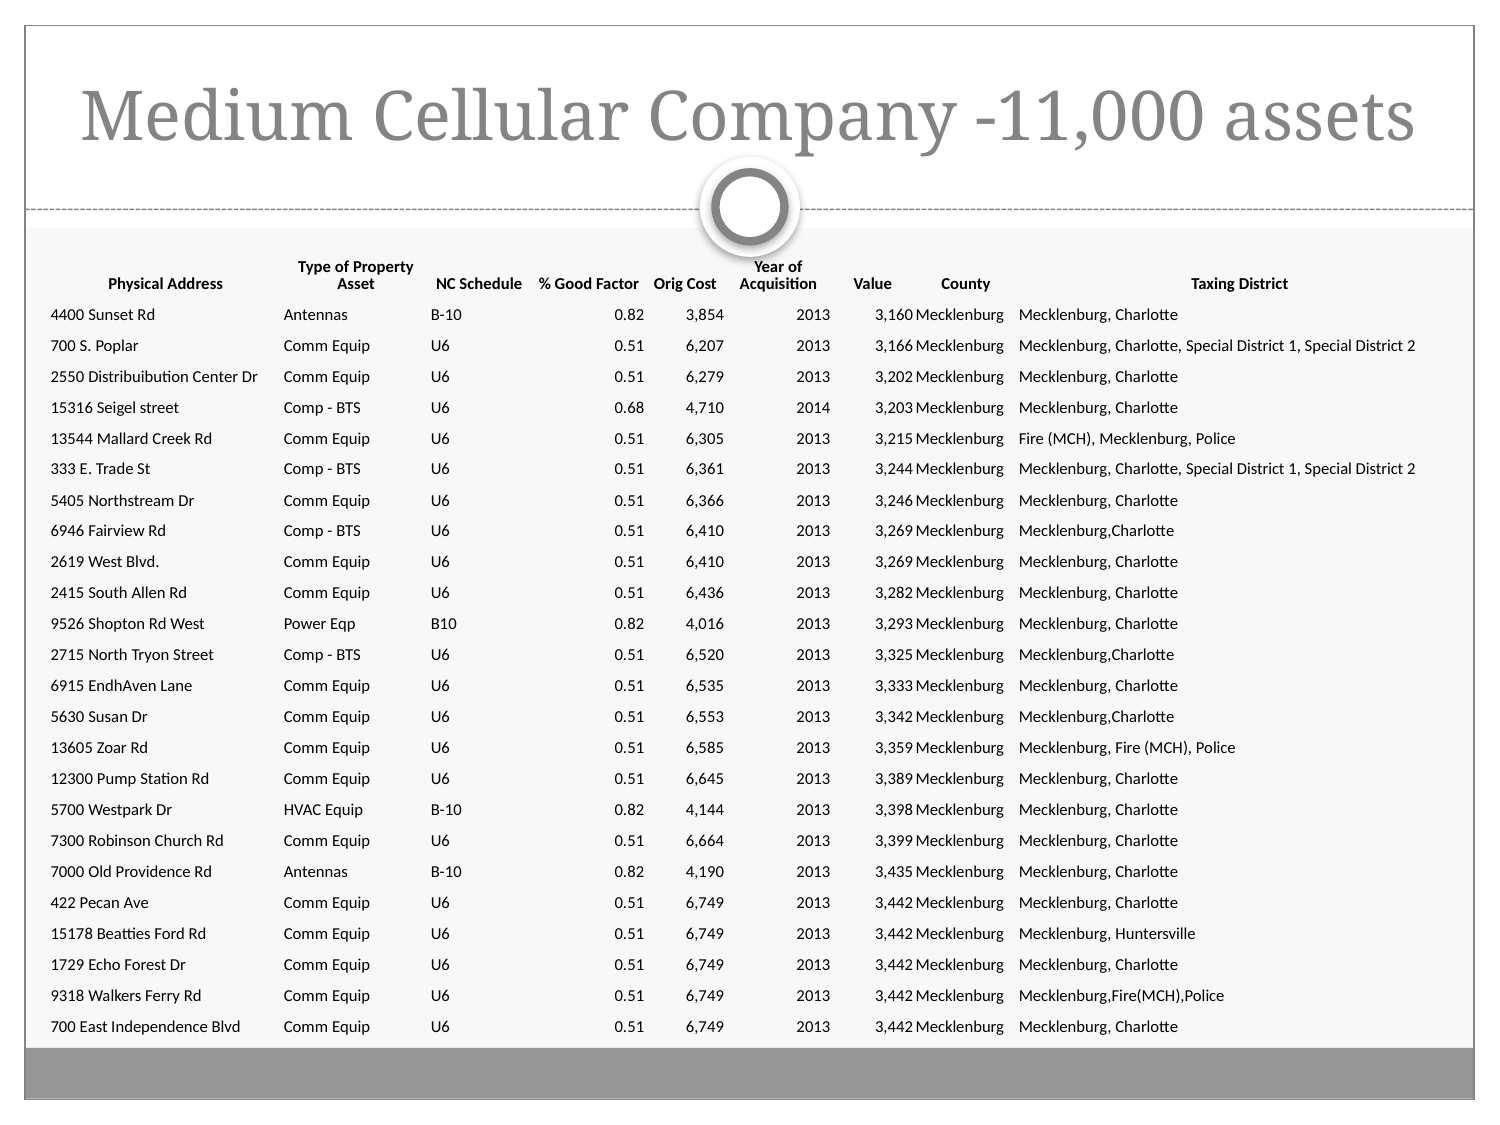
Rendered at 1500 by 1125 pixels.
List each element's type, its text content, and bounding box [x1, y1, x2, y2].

table_cell Mecklenburg, Charlotte, Special District 1, Special District 2 [1018, 448, 1462, 479]
table_cell 2013 [725, 974, 832, 1005]
table_cell 3,442 [832, 974, 914, 1005]
table_cell U6 [430, 479, 533, 510]
title Medium Cellular Company -11,000 assets [49, 37, 1450, 162]
table_cell 4400 Sunset Rd [49, 294, 283, 325]
table_cell 2013 [725, 448, 832, 479]
table_cell 7000 Old Providence Rd [49, 851, 283, 882]
table_cell Comm Equip [283, 572, 430, 603]
table_cell 6,366 [645, 479, 725, 510]
table_cell Mecklenburg [914, 851, 1018, 882]
table_cell 4,144 [645, 789, 725, 820]
table_cell 0.51 [533, 758, 645, 789]
table_cell 5700 Westpark Dr [49, 789, 283, 820]
table_cell B10 [430, 603, 533, 634]
table_cell 3,435 [832, 851, 914, 882]
table_cell Mecklenburg [914, 356, 1018, 386]
table_cell 2013 [725, 603, 832, 634]
table_cell 9526 Shopton Rd West [49, 603, 283, 634]
table_cell 2013 [725, 356, 832, 386]
table_cell 2619 West Blvd. [49, 541, 283, 572]
table_cell 0.51 [533, 820, 645, 851]
table_cell U6 [430, 356, 533, 386]
table_cell 0.68 [533, 386, 645, 417]
table_cell Comm Equip [283, 727, 430, 758]
table_cell U6 [430, 634, 533, 665]
table_cell Comm Equip [283, 882, 430, 913]
table_cell 6,410 [645, 541, 725, 572]
table_cell 2013 [725, 789, 832, 820]
table_cell Power Eqp [283, 603, 430, 634]
table_cell Mecklenburg, Charlotte [1018, 294, 1462, 325]
table_cell 0.51 [533, 325, 645, 356]
table_cell Mecklenburg, Charlotte [1018, 758, 1462, 789]
table_cell Comp - BTS [283, 634, 430, 665]
table_cell U6 [430, 1005, 533, 1036]
table_cell 422 Pecan Ave [49, 882, 283, 913]
table_cell 6,207 [645, 325, 725, 356]
table_cell 2013 [725, 758, 832, 789]
table_cell 3,244 [832, 448, 914, 479]
table_cell 6,585 [645, 727, 725, 758]
table_cell Mecklenburg, Charlotte [1018, 603, 1462, 634]
table_cell 15316 Seigel street [49, 386, 283, 417]
table_cell Mecklenburg, Charlotte [1018, 943, 1462, 974]
table_cell Antennas [283, 294, 430, 325]
table_cell 3,269 [832, 510, 914, 541]
table_cell 0.51 [533, 696, 645, 727]
table_cell U6 [430, 448, 533, 479]
table_cell Comm Equip [283, 417, 430, 448]
table_cell 3,398 [832, 789, 914, 820]
table_header Physical Address [49, 238, 283, 294]
table_cell U6 [430, 882, 533, 913]
table_cell 6,749 [645, 1005, 725, 1036]
table_cell Comm Equip [283, 665, 430, 696]
table_cell 2013 [725, 510, 832, 541]
table_cell 1729 Echo Forest Dr [49, 943, 283, 974]
table_cell 6,436 [645, 572, 725, 603]
table_cell 2013 [725, 665, 832, 696]
table_cell 0.51 [533, 913, 645, 943]
table_cell 2013 [725, 417, 832, 448]
table_cell Mecklenburg,Charlotte [1018, 634, 1462, 665]
table_cell 3,160 [832, 294, 914, 325]
table_cell B-10 [430, 294, 533, 325]
table_cell 6,535 [645, 665, 725, 696]
table_cell 2013 [725, 541, 832, 572]
table_cell 6,410 [645, 510, 725, 541]
table_cell U6 [430, 913, 533, 943]
table_cell Mecklenburg [914, 789, 1018, 820]
table_cell 3,442 [832, 1005, 914, 1036]
table_cell 2013 [725, 820, 832, 851]
table_cell 6,645 [645, 758, 725, 789]
table_cell 15178 Beatties Ford Rd [49, 913, 283, 943]
table_cell Mecklenburg, Fire (MCH), Police [1018, 727, 1462, 758]
table_cell 4,710 [645, 386, 725, 417]
table_cell Comm Equip [283, 758, 430, 789]
table_cell Comm Equip [283, 356, 430, 386]
table_cell 6,305 [645, 417, 725, 448]
table_cell Mecklenburg [914, 294, 1018, 325]
table_cell 3,399 [832, 820, 914, 851]
table_cell 0.51 [533, 974, 645, 1005]
table_cell 6,553 [645, 696, 725, 727]
table_cell 700 S. Poplar [49, 325, 283, 356]
table_cell 0.82 [533, 789, 645, 820]
table_cell Mecklenburg [914, 572, 1018, 603]
table_cell 0.51 [533, 510, 645, 541]
table_cell Comm Equip [283, 541, 430, 572]
table_cell B-10 [430, 789, 533, 820]
table_cell Comp - BTS [283, 386, 430, 417]
table_cell U6 [430, 665, 533, 696]
table_cell 3,282 [832, 572, 914, 603]
table_cell 3,333 [832, 665, 914, 696]
table_cell 0.51 [533, 448, 645, 479]
table_cell Mecklenburg [914, 417, 1018, 448]
table_cell Comm Equip [283, 696, 430, 727]
table_cell Mecklenburg [914, 727, 1018, 758]
table_cell Mecklenburg, Charlotte [1018, 386, 1462, 417]
table_cell Mecklenburg,Fire(MCH),Police [1018, 974, 1462, 1005]
table_cell B-10 [430, 851, 533, 882]
table_cell 7300 Robinson Church Rd [49, 820, 283, 851]
table_cell 4,190 [645, 851, 725, 882]
table_cell 0.82 [533, 851, 645, 882]
table_cell 2013 [725, 1005, 832, 1036]
table_cell 6946 Fairview Rd [49, 510, 283, 541]
table_cell 333 E. Trade St [49, 448, 283, 479]
table_cell 2013 [725, 325, 832, 356]
table_cell Mecklenburg,Charlotte [1018, 696, 1462, 727]
table_cell 6,520 [645, 634, 725, 665]
table_header County [914, 238, 1018, 294]
table_cell 3,166 [832, 325, 914, 356]
table_cell 2415 South Allen Rd [49, 572, 283, 603]
table_cell 13544 Mallard Creek Rd [49, 417, 283, 448]
table_cell Mecklenburg [914, 325, 1018, 356]
table_cell 2014 [725, 386, 832, 417]
table_cell Mecklenburg [914, 1005, 1018, 1036]
table_cell 3,442 [832, 943, 914, 974]
table_cell 2013 [725, 479, 832, 510]
table_cell Mecklenburg, Huntersville [1018, 913, 1462, 943]
table_cell Comm Equip [283, 913, 430, 943]
table_cell U6 [430, 572, 533, 603]
table_cell Mecklenburg [914, 634, 1018, 665]
table_cell 2013 [725, 851, 832, 882]
table_cell 0.51 [533, 417, 645, 448]
table_cell 6,361 [645, 448, 725, 479]
table_cell U6 [430, 325, 533, 356]
table_cell 2013 [725, 294, 832, 325]
table_cell Mecklenburg,Charlotte [1018, 510, 1462, 541]
table_cell 0.51 [533, 727, 645, 758]
table_cell 0.51 [533, 943, 645, 974]
table_cell Comp - BTS [283, 510, 430, 541]
table_cell Mecklenburg, Charlotte [1018, 356, 1462, 386]
table_cell Comm Equip [283, 943, 430, 974]
table_cell 3,202 [832, 356, 914, 386]
table_cell HVAC Equip [283, 789, 430, 820]
table_cell Mecklenburg [914, 448, 1018, 479]
table_cell 13605 Zoar Rd [49, 727, 283, 758]
table_cell 6,749 [645, 882, 725, 913]
table_cell Mecklenburg, Charlotte [1018, 665, 1462, 696]
table_header NC Schedule [430, 238, 533, 294]
table_cell 3,342 [832, 696, 914, 727]
table_cell U6 [430, 541, 533, 572]
table_cell 2013 [725, 727, 832, 758]
table_cell 0.82 [533, 294, 645, 325]
table_cell 5630 Susan Dr [49, 696, 283, 727]
table_cell 0.51 [533, 479, 645, 510]
table_cell 6,749 [645, 943, 725, 974]
table_cell U6 [430, 386, 533, 417]
table_cell 700 East Independence Blvd [49, 1005, 283, 1036]
table_cell 0.51 [533, 572, 645, 603]
table_cell U6 [430, 943, 533, 974]
table_cell 0.51 [533, 665, 645, 696]
table_cell 3,359 [832, 727, 914, 758]
table_cell 3,215 [832, 417, 914, 448]
table_cell 3,442 [832, 882, 914, 913]
table_cell 3,203 [832, 386, 914, 417]
table_cell Mecklenburg, Charlotte [1018, 1005, 1462, 1036]
table_cell Mecklenburg [914, 603, 1018, 634]
table_cell 0.51 [533, 356, 645, 386]
table_cell 12300 Pump Station Rd [49, 758, 283, 789]
table_cell Comm Equip [283, 325, 430, 356]
table_cell Mecklenburg [914, 913, 1018, 943]
table_cell 3,442 [832, 913, 914, 943]
table_cell 0.51 [533, 634, 645, 665]
table_cell U6 [430, 974, 533, 1005]
table_cell 6,664 [645, 820, 725, 851]
table_cell Mecklenburg, Charlotte [1018, 789, 1462, 820]
table_cell 2013 [725, 882, 832, 913]
table_cell Mecklenburg, Charlotte [1018, 882, 1462, 913]
table_cell 2715 North Tryon Street [49, 634, 283, 665]
table_cell Mecklenburg [914, 943, 1018, 974]
table_cell 3,246 [832, 479, 914, 510]
table_cell 2013 [725, 572, 832, 603]
table_cell 0.51 [533, 1005, 645, 1036]
table_cell Mecklenburg [914, 696, 1018, 727]
table_cell Mecklenburg, Charlotte [1018, 541, 1462, 572]
table_cell U6 [430, 820, 533, 851]
table_cell 3,854 [645, 294, 725, 325]
table_cell 3,293 [832, 603, 914, 634]
table_cell 2013 [725, 634, 832, 665]
table_header Orig Cost [645, 238, 725, 294]
table_cell U6 [430, 758, 533, 789]
table_header % Good Factor [533, 238, 645, 294]
table_cell Comm Equip [283, 974, 430, 1005]
table_cell Mecklenburg [914, 882, 1018, 913]
table_cell Mecklenburg [914, 820, 1018, 851]
table_cell Comm Equip [283, 1005, 430, 1036]
table_header Type of Property Asset [283, 238, 430, 294]
table_cell Mecklenburg [914, 510, 1018, 541]
table_cell 2013 [725, 943, 832, 974]
table_cell Mecklenburg, Charlotte [1018, 820, 1462, 851]
table_cell Mecklenburg [914, 479, 1018, 510]
table_cell U6 [430, 417, 533, 448]
table_cell Comm Equip [283, 479, 430, 510]
table_header Year of Acquisition [725, 238, 832, 294]
table_cell 6,749 [645, 913, 725, 943]
table_cell 0.82 [533, 603, 645, 634]
table_cell Mecklenburg, Charlotte [1018, 851, 1462, 882]
table_cell 6,279 [645, 356, 725, 386]
table_cell U6 [430, 727, 533, 758]
table_cell Comp - BTS [283, 448, 430, 479]
table_header Taxing District [1018, 238, 1462, 294]
table_cell Mecklenburg, Charlotte, Special District 1, Special District 2 [1018, 325, 1462, 356]
table_cell 6,749 [645, 974, 725, 1005]
table_cell 9318 Walkers Ferry Rd [49, 974, 283, 1005]
table_cell Comm Equip [283, 820, 430, 851]
table_cell 2013 [725, 913, 832, 943]
table_cell U6 [430, 510, 533, 541]
table_cell Mecklenburg [914, 758, 1018, 789]
table_cell 5405 Northstream Dr [49, 479, 283, 510]
table_cell Mecklenburg, Charlotte [1018, 572, 1462, 603]
table_cell U6 [430, 696, 533, 727]
table_cell Mecklenburg [914, 665, 1018, 696]
table_cell Mecklenburg [914, 974, 1018, 1005]
table_cell 2013 [725, 696, 832, 727]
table_cell Mecklenburg [914, 541, 1018, 572]
table_cell 3,325 [832, 634, 914, 665]
table_cell Antennas [283, 851, 430, 882]
table_cell 6915 EndhAven Lane [49, 665, 283, 696]
table_header Value [832, 238, 914, 294]
table_cell Fire (MCH), Mecklenburg, Police [1018, 417, 1462, 448]
table_cell 0.51 [533, 541, 645, 572]
table_cell 2550 Distribuibution Center Dr [49, 356, 283, 386]
table_cell 0.51 [533, 882, 645, 913]
table_cell 3,389 [832, 758, 914, 789]
table_cell 3,269 [832, 541, 914, 572]
table_cell Mecklenburg [914, 386, 1018, 417]
table_cell Mecklenburg, Charlotte [1018, 479, 1462, 510]
table_cell 4,016 [645, 603, 725, 634]
